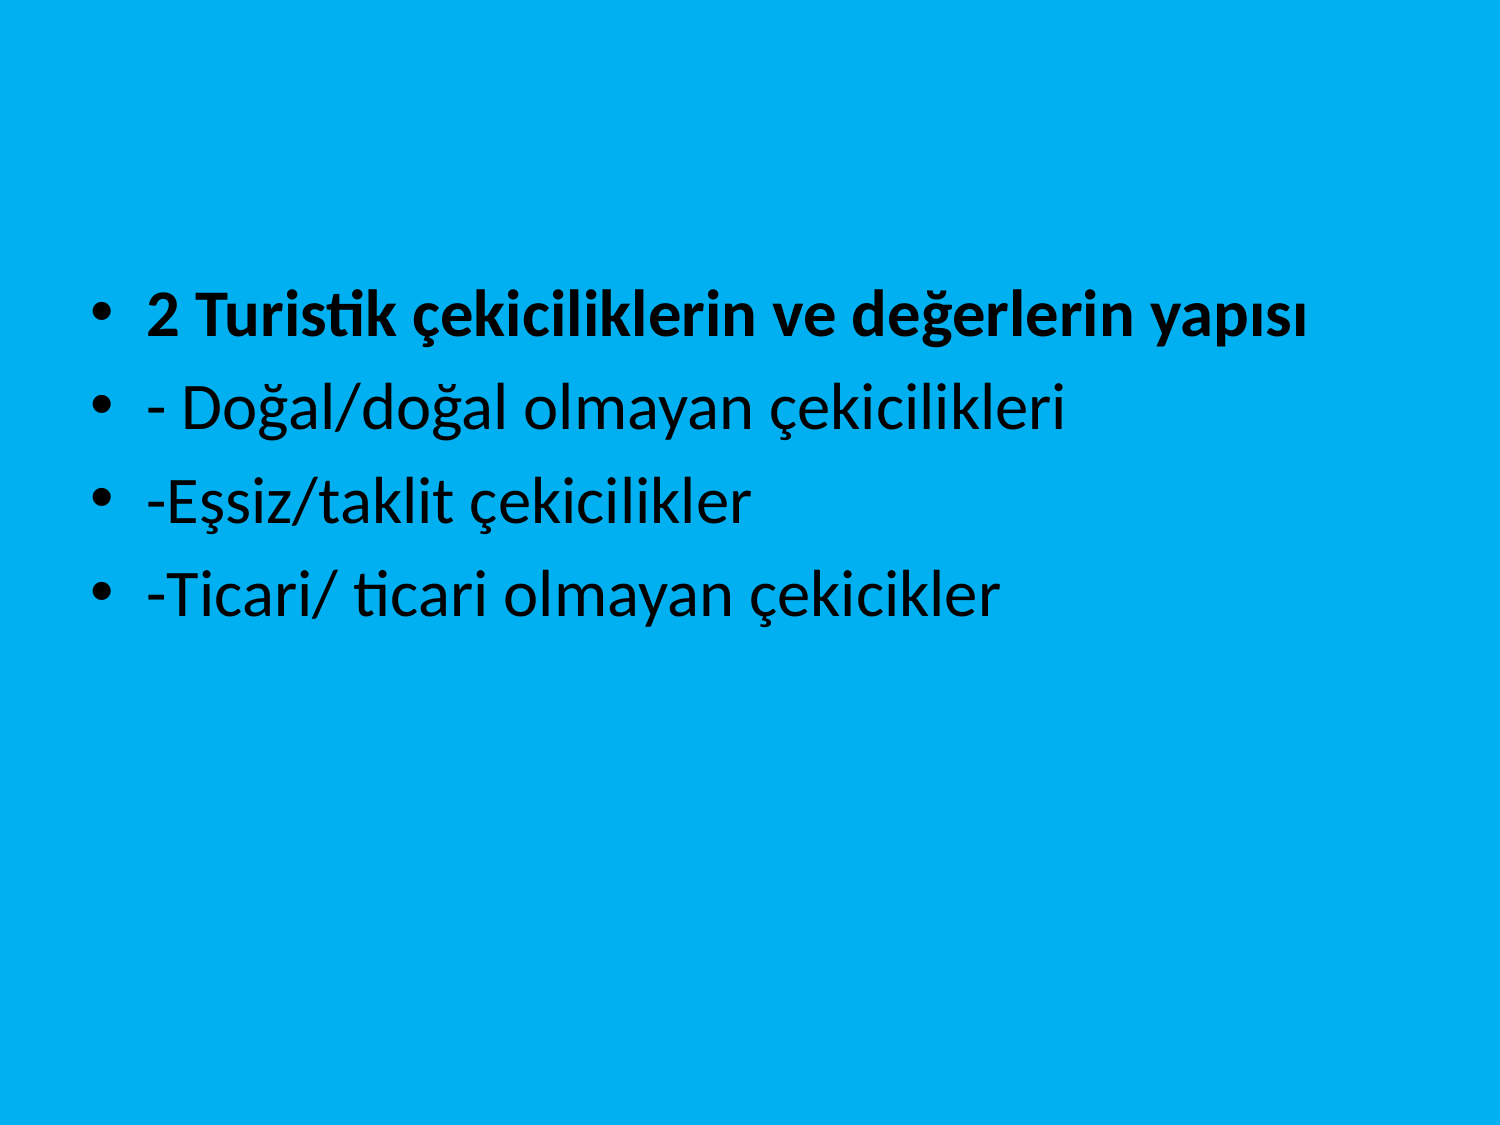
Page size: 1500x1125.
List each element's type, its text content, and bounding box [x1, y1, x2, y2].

list 2 Turistik çekiciliklerin ve değerlerin yapısı - Doğal/doğal olmayan çekicilikleri -Eşsiz/taklit çekicilikler -Ticari/ ticari olmayan çekicikler [75, 262, 1425, 1005]
